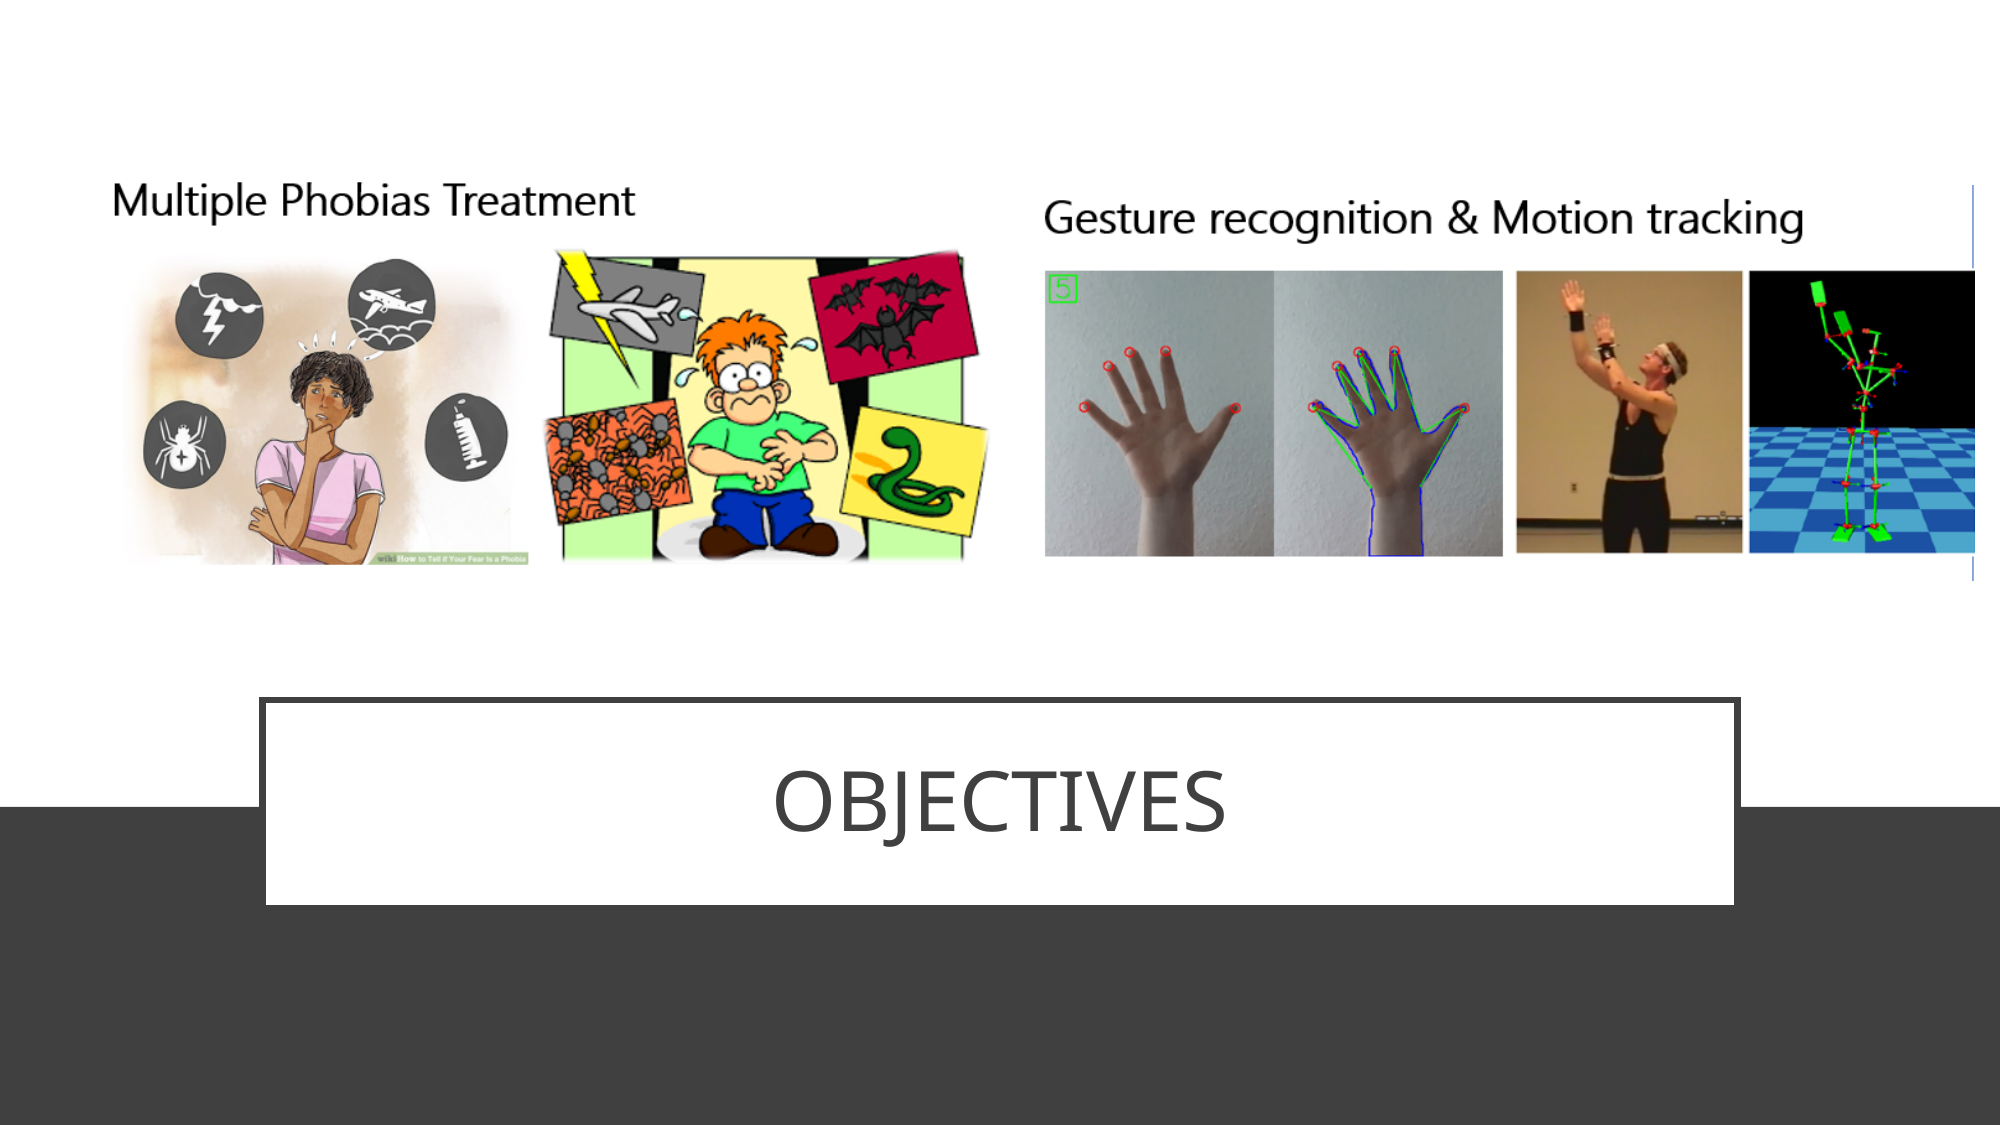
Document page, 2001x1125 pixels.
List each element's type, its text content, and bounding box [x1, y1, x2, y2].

picture [1026, 185, 1975, 581]
title OBJECTIVES [262, 700, 1738, 908]
picture [105, 165, 999, 581]
text_box [0, 806, 2000, 1125]
